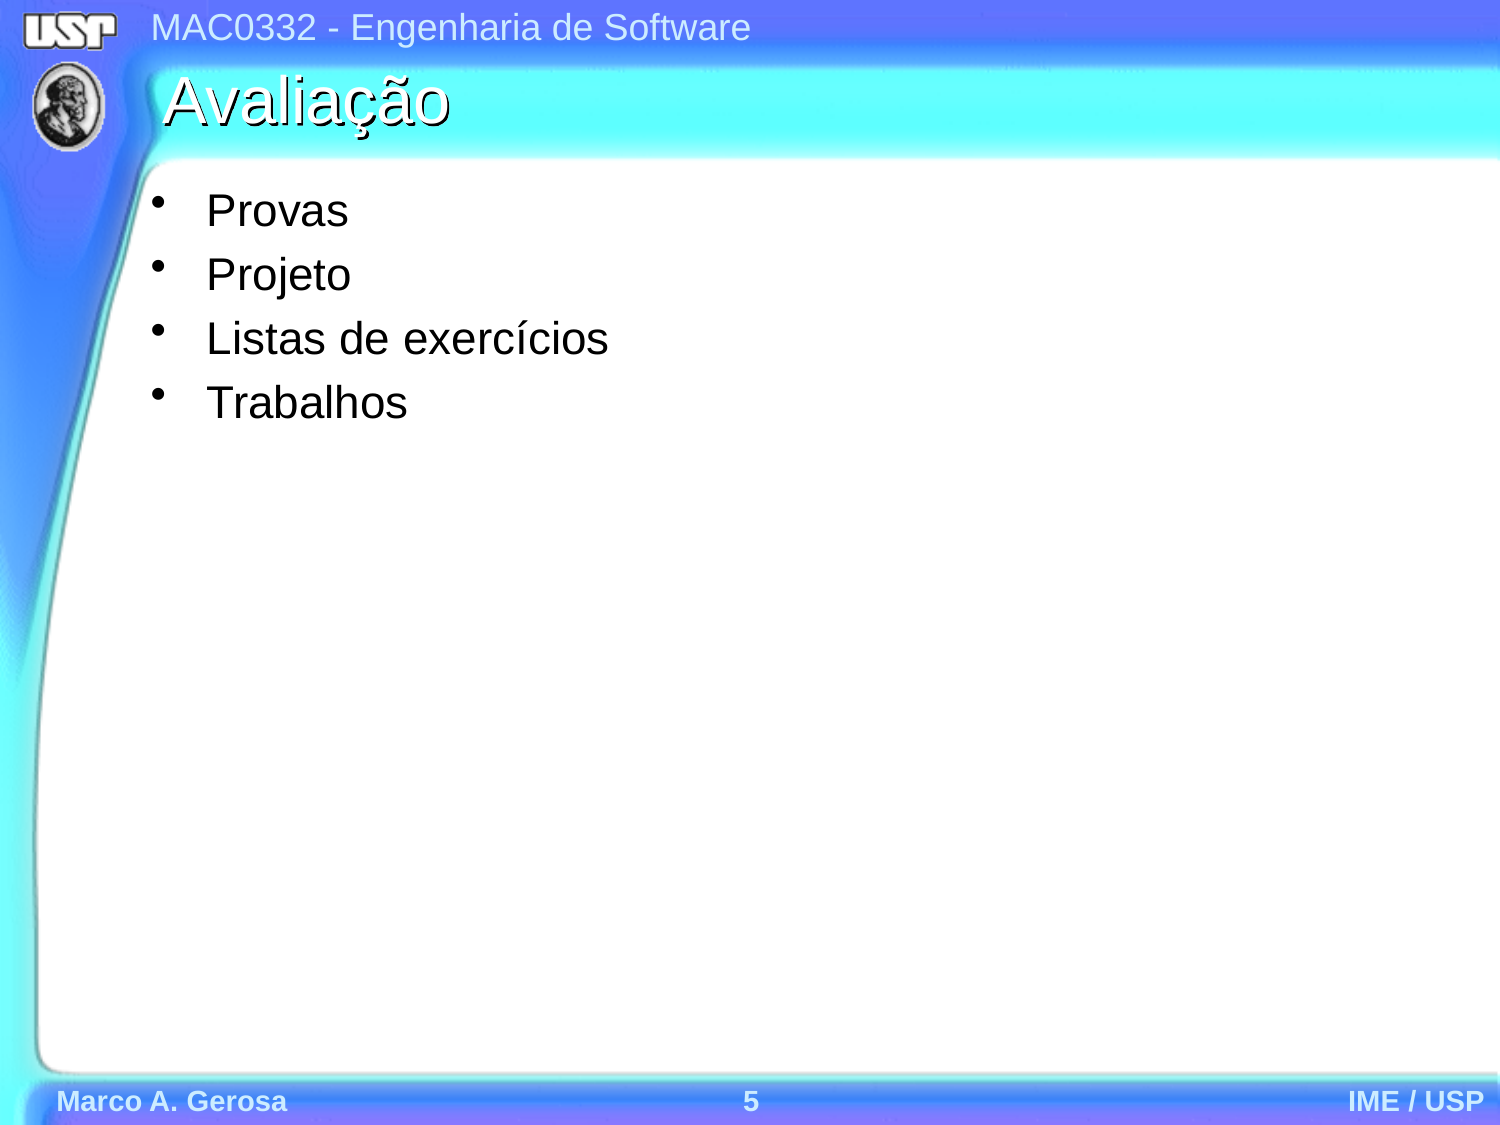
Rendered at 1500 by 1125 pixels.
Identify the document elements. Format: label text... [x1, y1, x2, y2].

slide_number Marco A. Gerosa [40, 1074, 392, 1125]
title Avaliação [147, 44, 1500, 150]
picture [0, 0, 1500, 1125]
slide_number IME / USP [1104, 1074, 1500, 1125]
list Provas Projeto Listas de exercícios Trabalhos [135, 172, 1500, 1059]
footer 5 [513, 1074, 989, 1125]
picture [400, 22, 410, 38]
